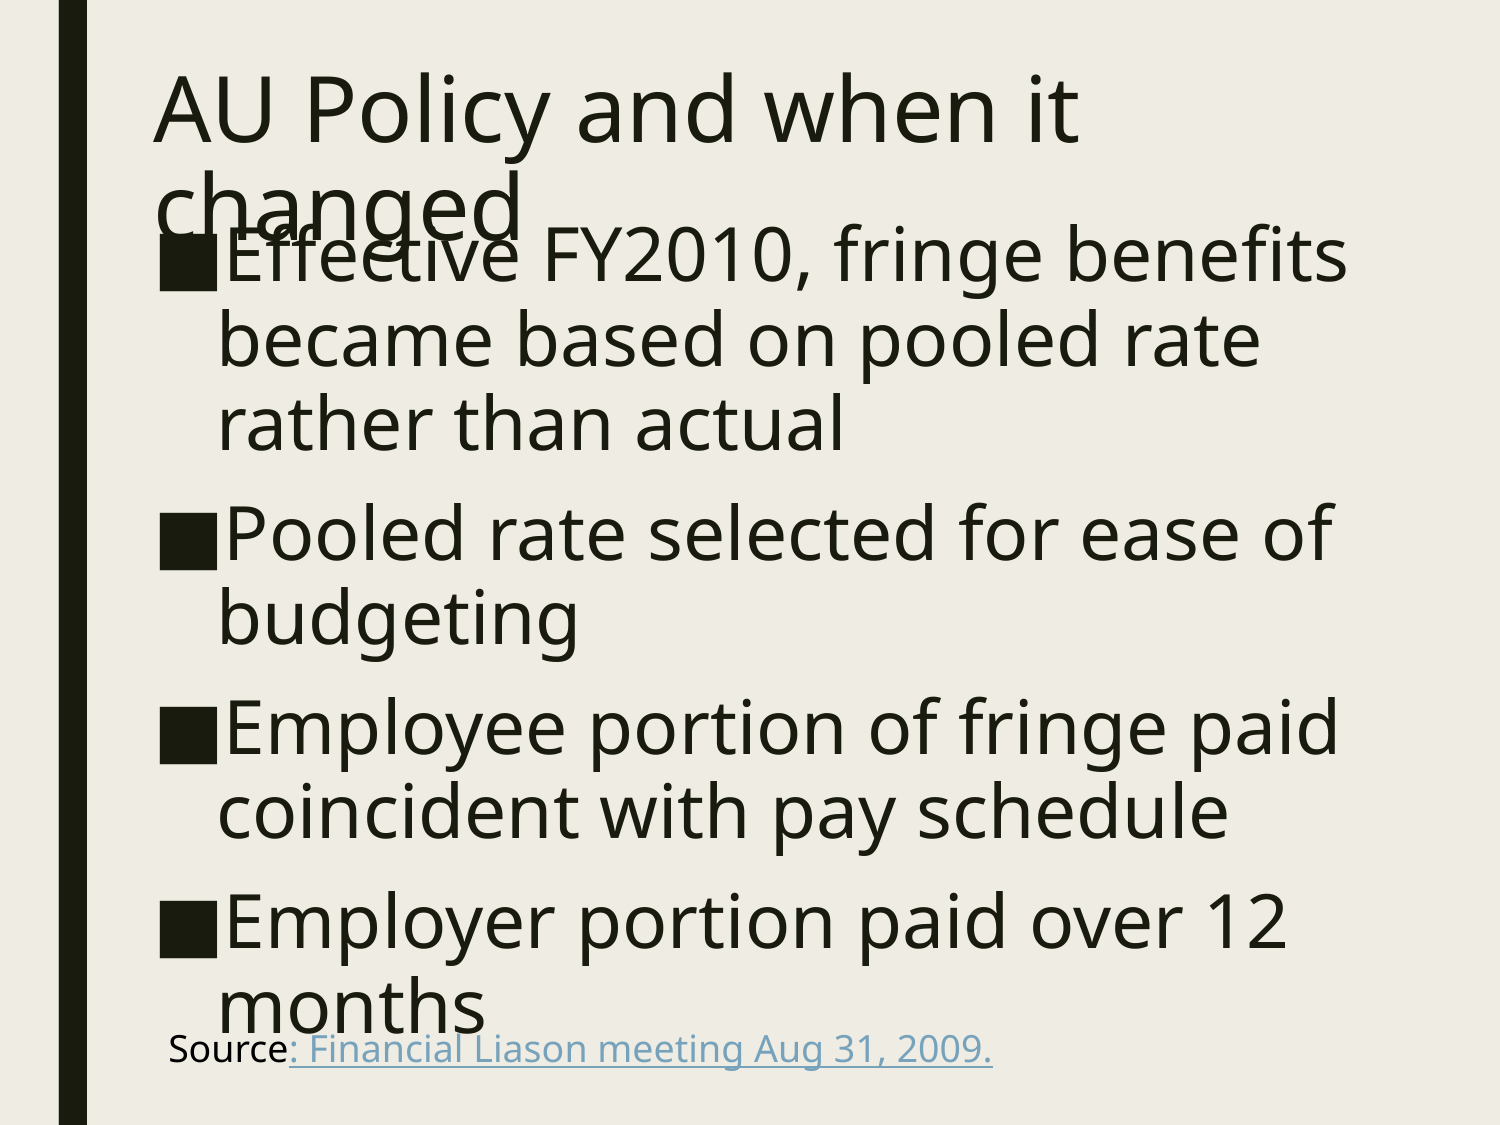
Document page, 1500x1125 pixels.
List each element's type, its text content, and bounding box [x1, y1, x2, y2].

text_box Source: Financial Liason meeting Aug 31, 2009. [153, 1017, 1009, 1084]
title AU Policy and when it changed [138, 56, 1434, 206]
list Effective FY2010, fringe benefits became based on pooled rate rather than actual Pooled rate selected for ease of budgeting Employee portion of fringe paid coincident with pay schedule Employer portion paid over 12 months [138, 206, 1456, 794]
